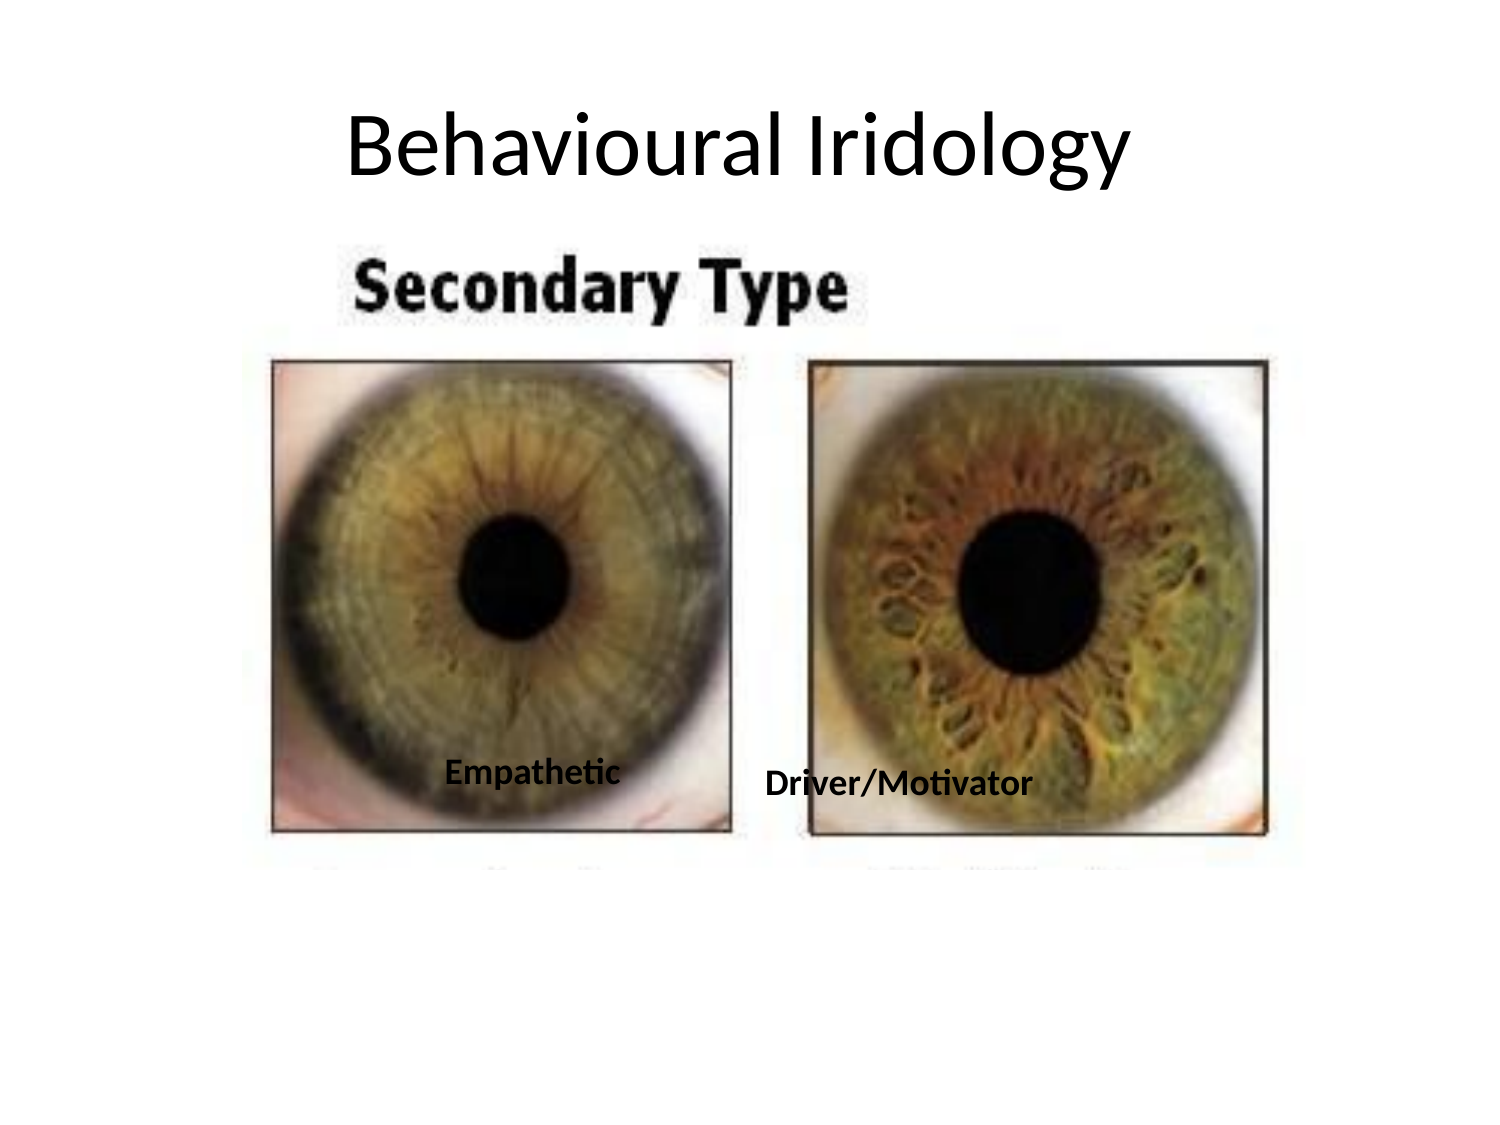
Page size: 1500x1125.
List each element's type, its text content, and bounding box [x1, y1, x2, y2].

picture [241, 219, 1306, 870]
title Behavioural Iridology [75, 45, 1425, 233]
